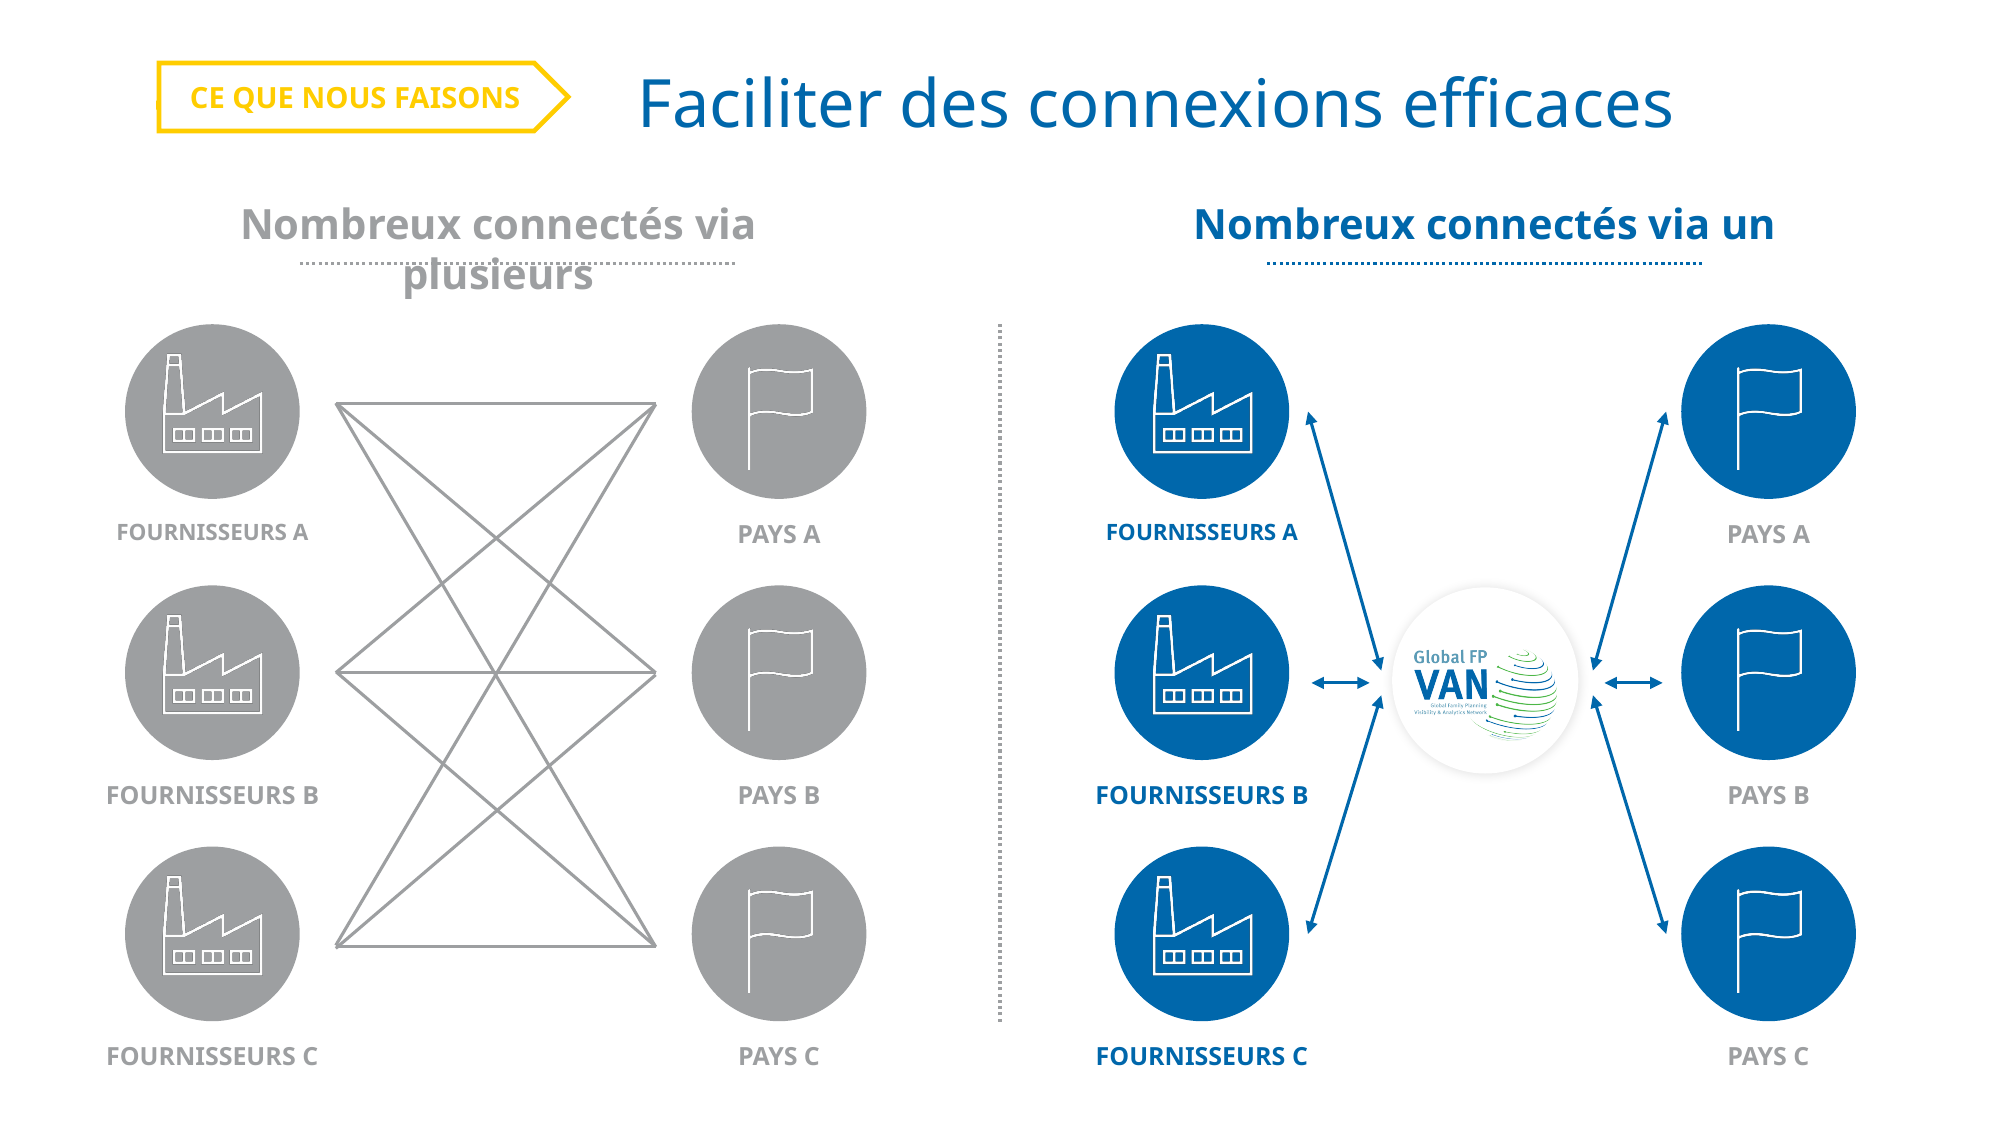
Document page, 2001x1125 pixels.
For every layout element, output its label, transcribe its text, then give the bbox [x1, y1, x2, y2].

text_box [1681, 846, 1856, 1082]
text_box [1681, 324, 1856, 560]
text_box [1308, 411, 1382, 934]
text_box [1083, 324, 1320, 560]
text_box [1062, 585, 1308, 821]
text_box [691, 846, 867, 1082]
list Nombreux connectés via plusieurs [137, 189, 860, 258]
picture [1414, 649, 1557, 741]
text_box [1391, 586, 1580, 775]
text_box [1071, 846, 1333, 1082]
title Faciliter des connexions efficaces [622, 62, 1831, 131]
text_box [691, 324, 867, 560]
text_box CE QUE NOUS FAISONS [158, 61, 570, 132]
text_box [68, 846, 357, 1082]
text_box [691, 585, 867, 821]
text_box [1681, 585, 1856, 821]
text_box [335, 404, 656, 946]
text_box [86, 585, 335, 821]
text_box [91, 324, 334, 560]
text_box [1592, 411, 1667, 934]
list Nombreux connectés via un [1140, 189, 1831, 258]
